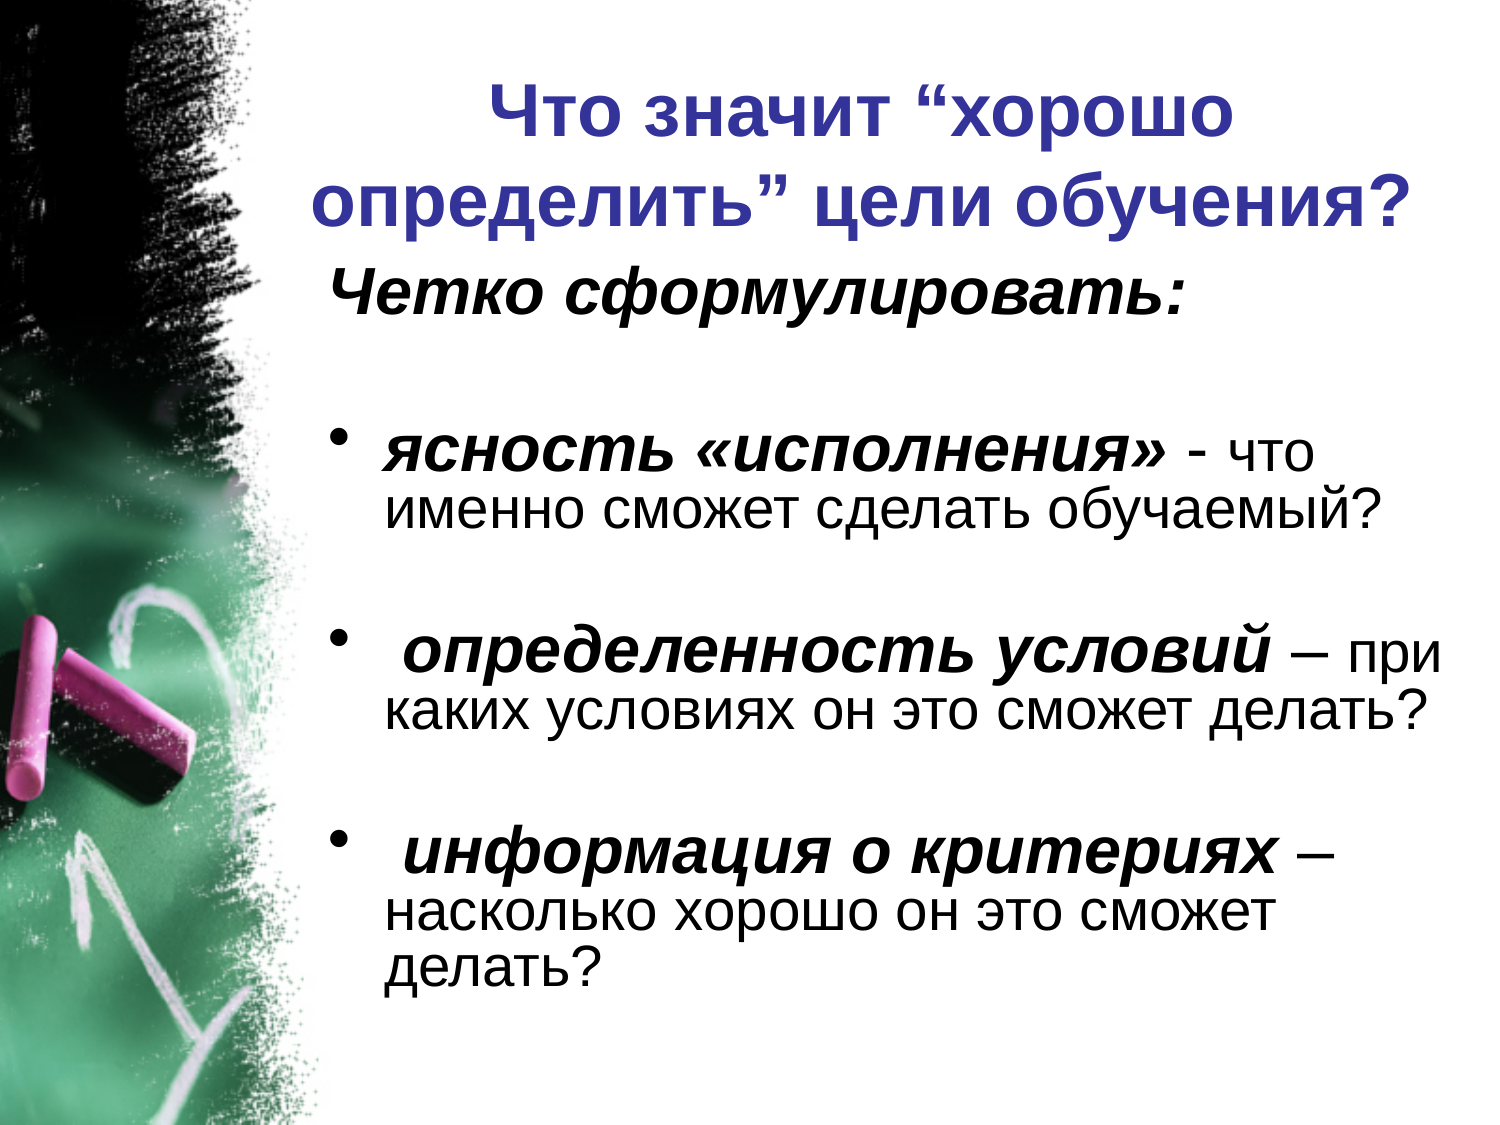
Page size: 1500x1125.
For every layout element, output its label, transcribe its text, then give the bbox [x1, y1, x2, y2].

list Четко сформулировать: ясность «исполнения» - что именно сможет сделать обучаемый? определенность условий – при каких условиях он это сможет делать? информация о критериях – насколько хорошо он это сможет делать? [312, 255, 1464, 1059]
picture [0, 0, 1500, 1125]
title Что значит “хорошо определить” цели обучения? [287, 82, 1438, 221]
